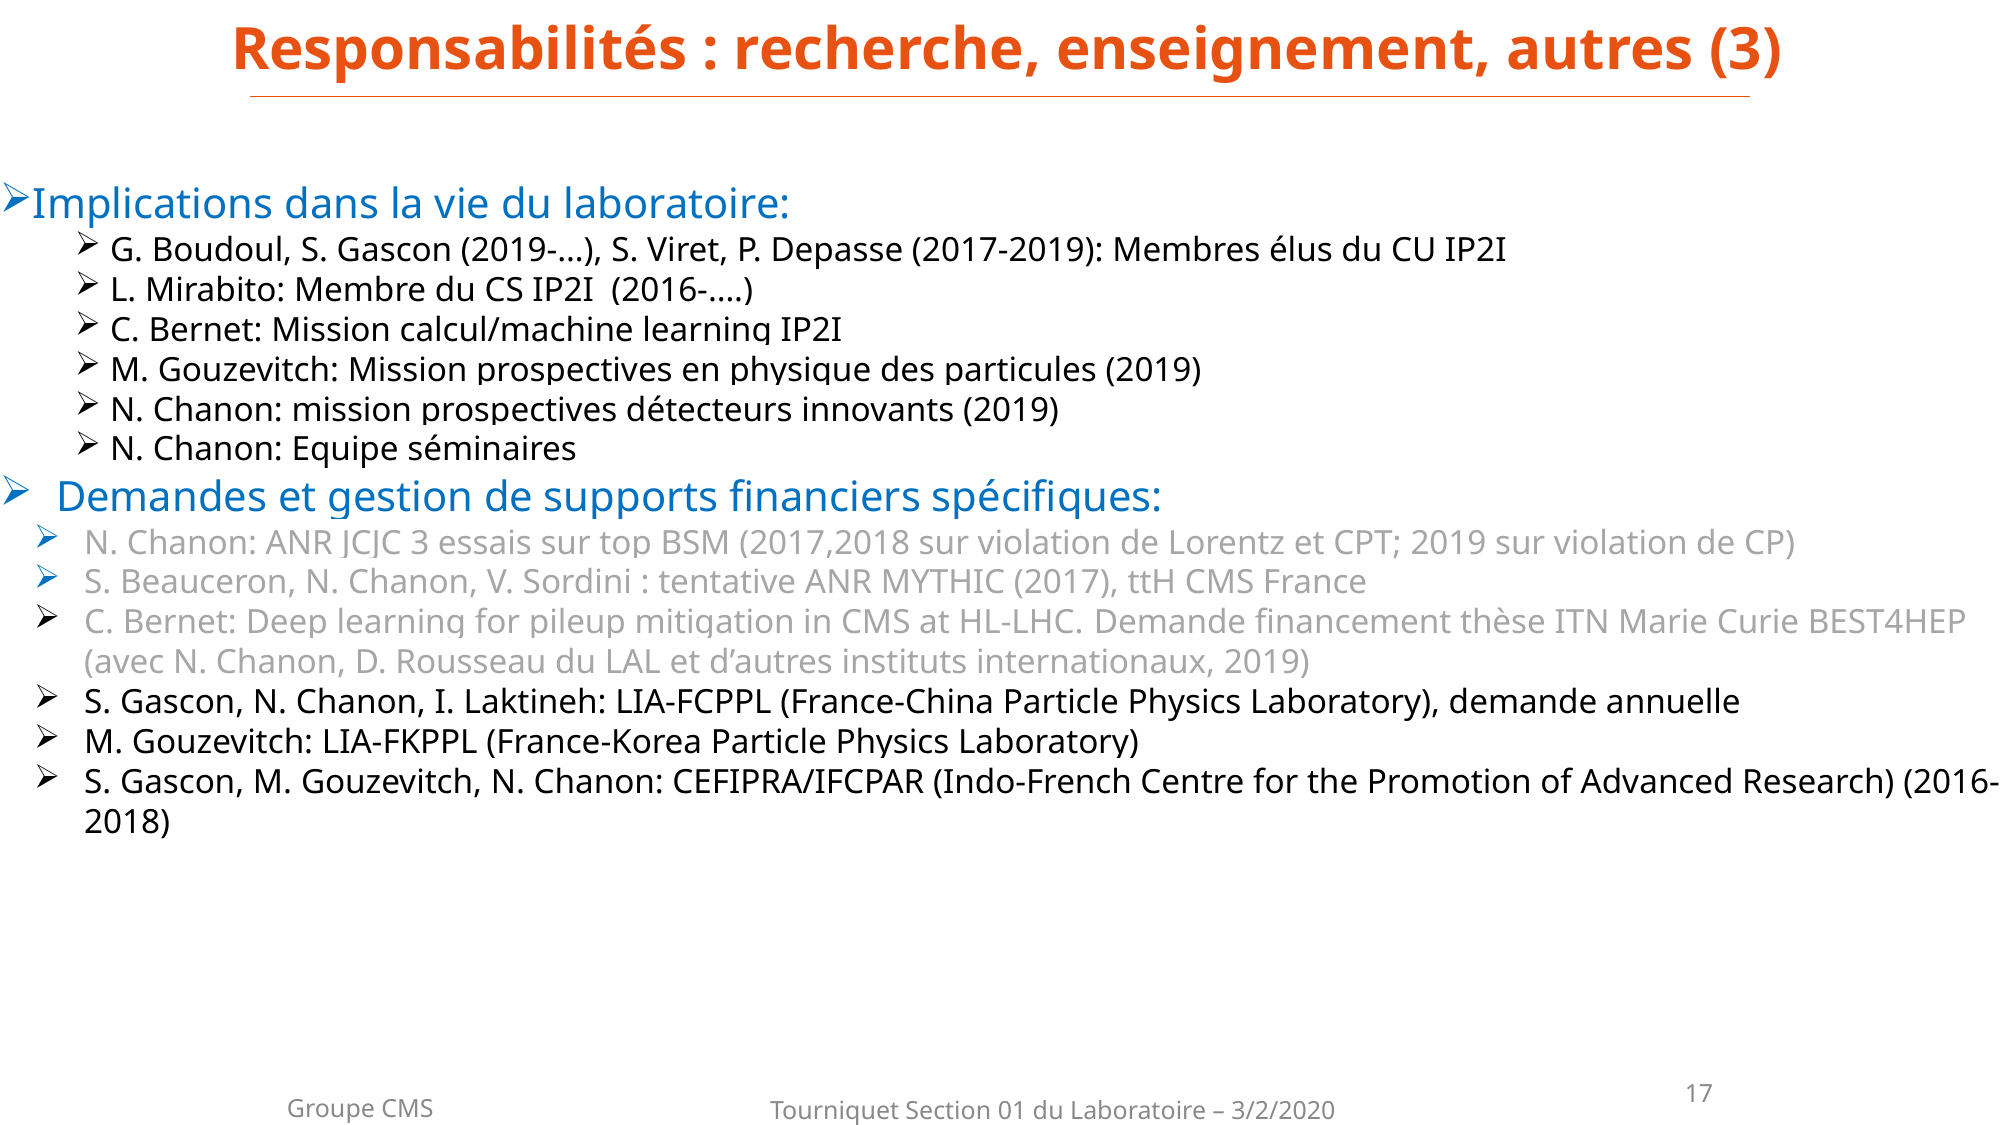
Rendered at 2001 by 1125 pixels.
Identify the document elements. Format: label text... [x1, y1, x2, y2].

text_box Implications dans la vie du laboratoire: G. Boudoul, S. Gascon (2019-…), S. Viret, P. Depasse (2017-2019): Membres élus du CU IP2I L. Mirabito: Membre du CS IP2I (2016-….) C. Bernet: Mission calcul/machine learning IP2I M. Gouzevitch: Mission prospectives en physique des particules (2019) N. Chanon: mission prospectives détecteurs innovants (2019) N. Chanon: Equipe séminaires Demandes et gestion de supports financiers spécifiques: N. Chanon: ANR JCJC 3 essais sur top BSM (2017,2018 sur violation de Lorentz et CPT; 2019 sur violation de CP) S. Beauceron, N. Chanon, V. Sordini : tentative ANR MYTHIC (2017), ttH CMS France C. Bernet: Deep learning for pileup mitigation in CMS at HL-LHC. Demande financement thèse ITN Marie Curie BEST4HEP (avec N. Chanon, D. Rousseau du LAL et d’autres instituts internationaux, 2019) S. Gascon, N. Chanon, I. Laktineh: LIA-FCPPL (France-China Particle Physics Laboratory), demande annuelle M. Gouzevitch: LIA-FKPPL (France-Korea Particle Physics Laboratory) S. Gascon, M. Gouzevitch, N. Chanon: CEFIPRA/IFCPAR (Indo-French Centre for the Promotion of Advanced Research) (2016-2018) [0, 175, 2000, 885]
footer Tourniquet Section 01 du Laboratoire – 3/2/2020 [728, 1089, 1379, 1125]
text_box 17 [1378, 1065, 1729, 1125]
text_box Groupe CMS [272, 1077, 623, 1125]
text_box Responsabilités : recherche, enseignement, autres (3) [0, 0, 2000, 132]
